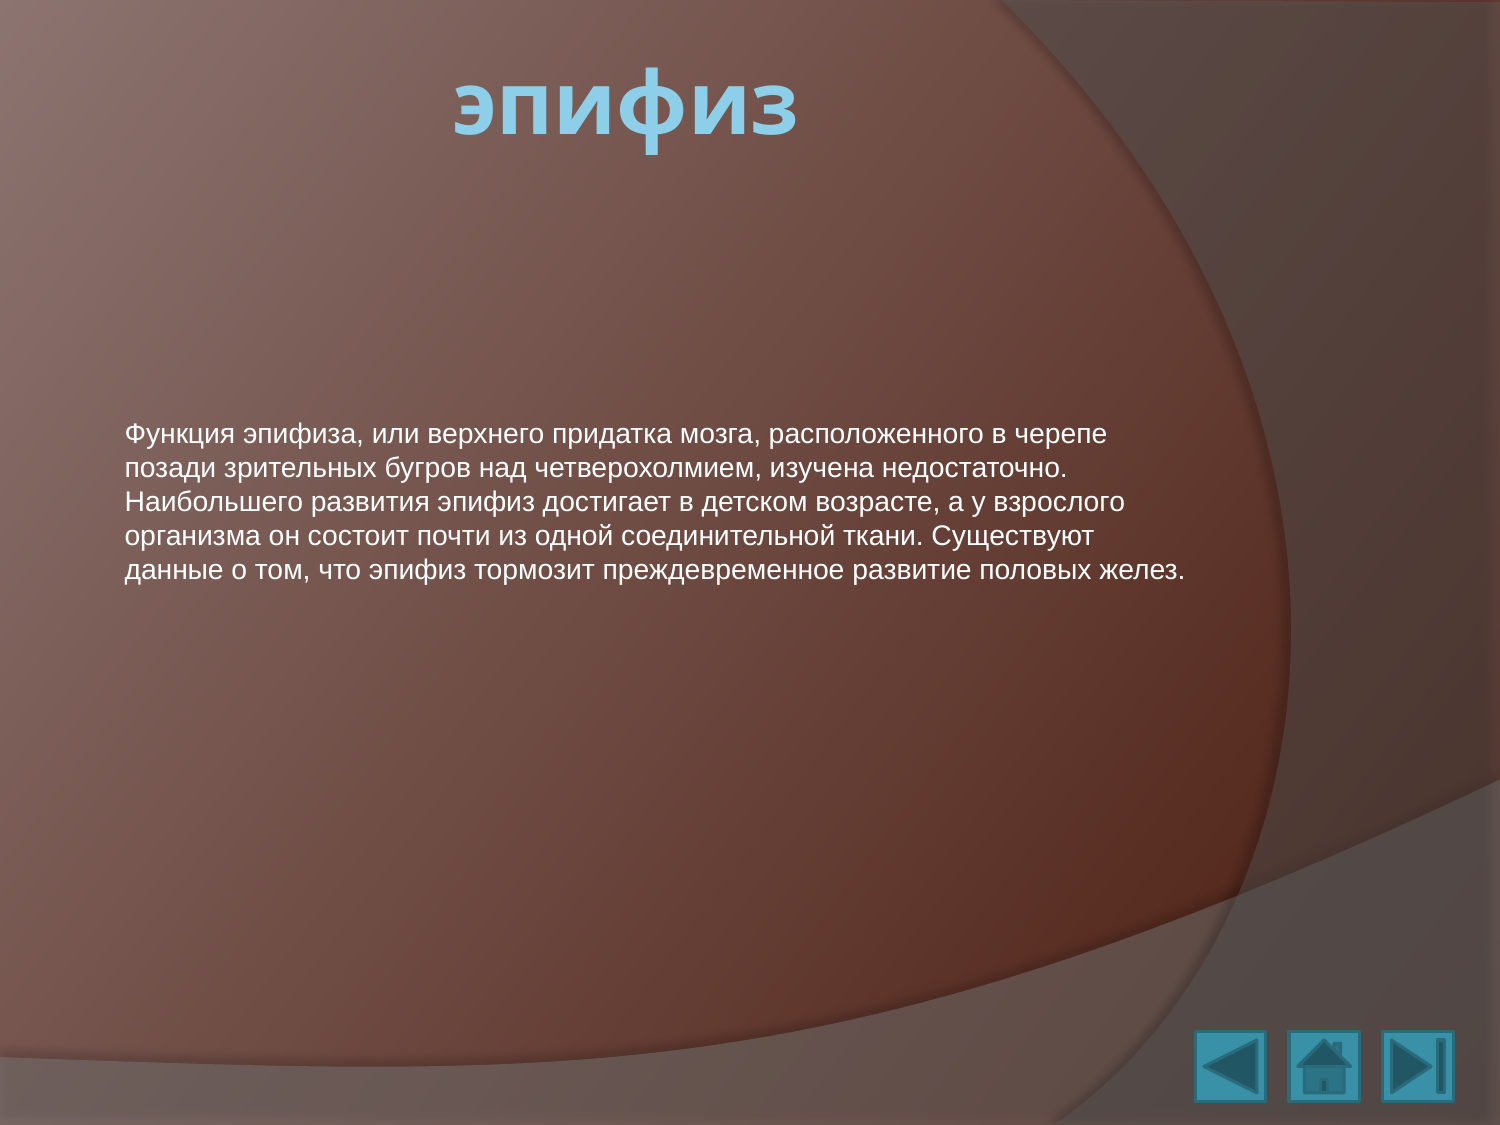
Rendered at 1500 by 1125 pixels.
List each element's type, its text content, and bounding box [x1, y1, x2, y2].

title эпифиз [82, 46, 1170, 347]
text_box [1287, 1030, 1361, 1103]
text_box [1381, 1030, 1455, 1103]
list Функция эпифиза, или верхнего придатка мозга, расположенного в черепе позади зрительных бугров над четверохолмием, изучена недостаточно. Наибольшего развития эпифиз достигает в детском возрасте, а у взрослого организма он состоит почти из одной соединительной ткани. Существуют данные о том, что эпифиз тормозит преждевременное развитие половых желез. [117, 386, 1205, 659]
text_box [1194, 1030, 1267, 1103]
